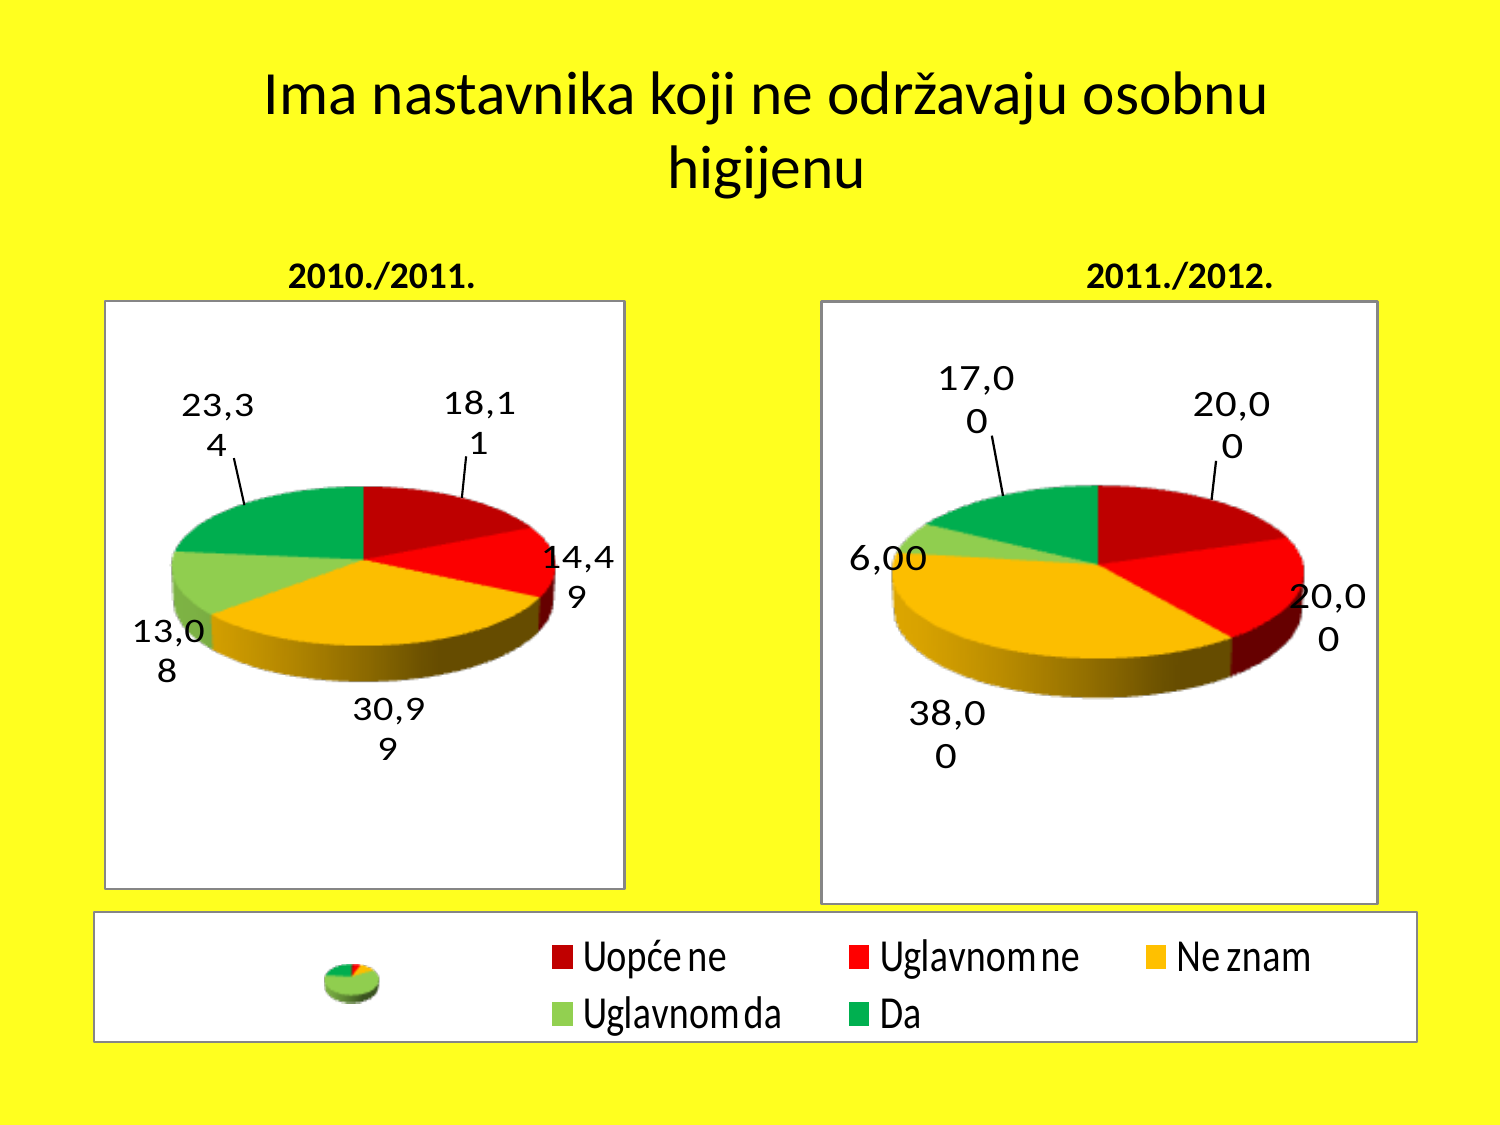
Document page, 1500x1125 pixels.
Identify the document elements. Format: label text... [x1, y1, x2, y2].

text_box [808, 290, 1393, 918]
title Ima nastavnika koji ne održavaju osobnu higijenu [182, 44, 1351, 209]
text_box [84, 901, 1422, 1048]
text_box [93, 290, 633, 894]
text_box 2010./2011. 2011./2012. [171, 243, 1353, 349]
